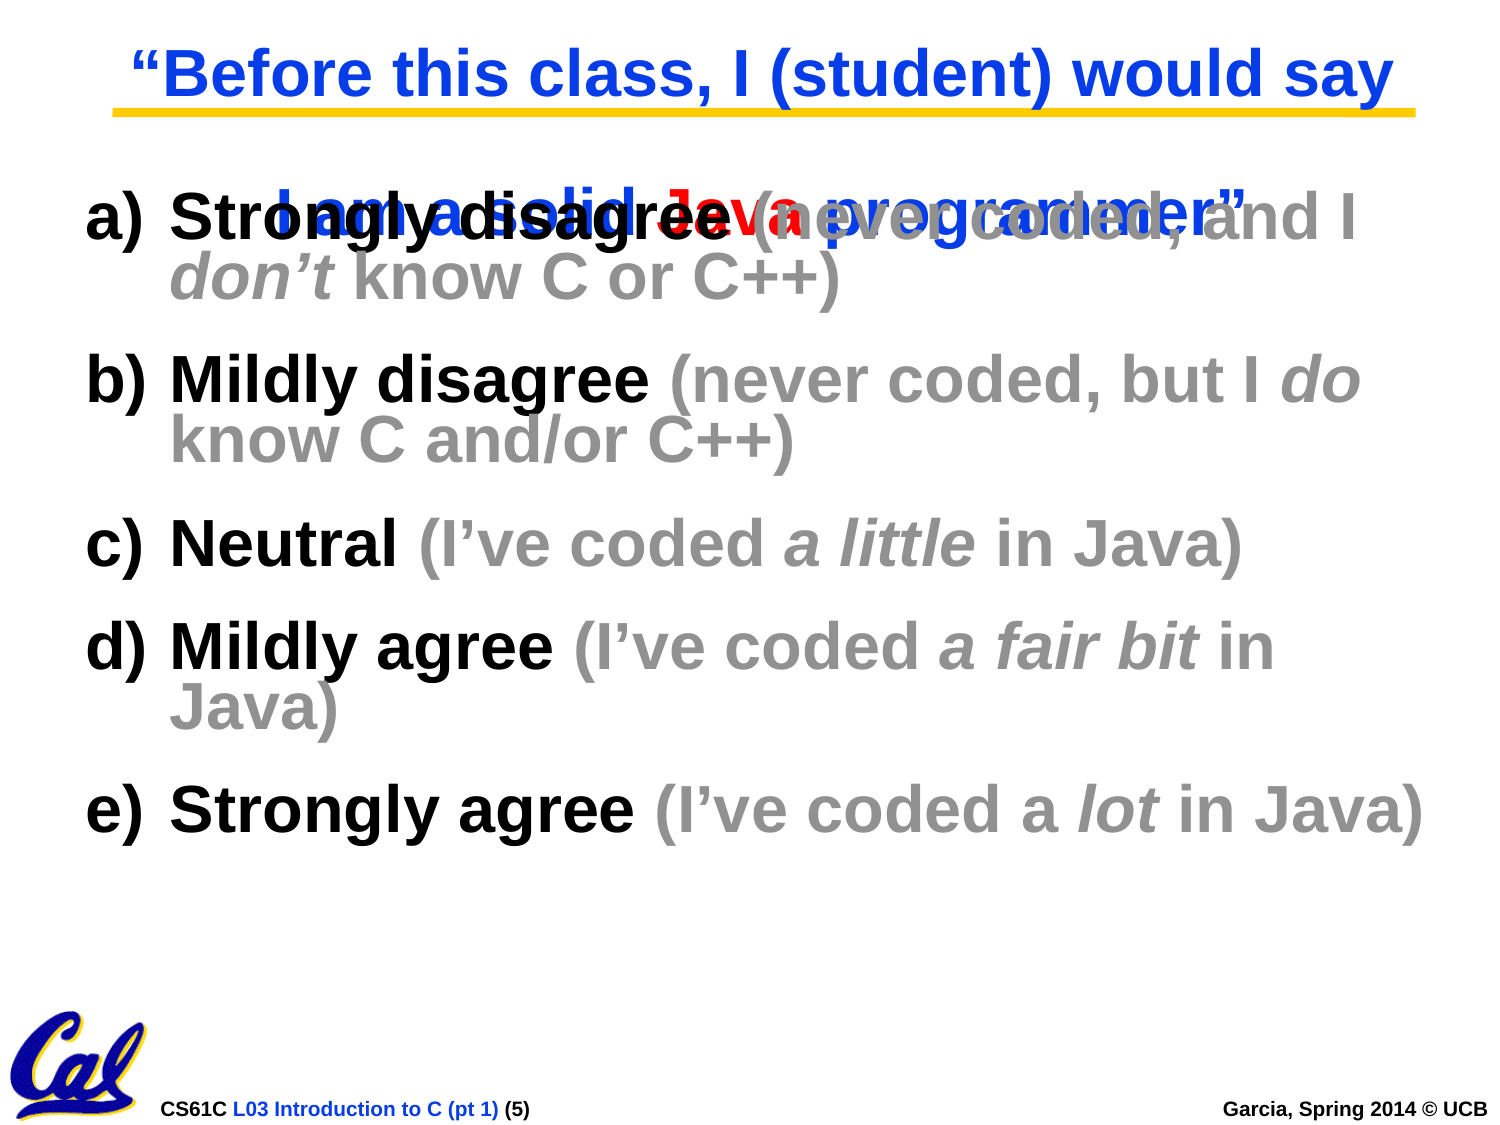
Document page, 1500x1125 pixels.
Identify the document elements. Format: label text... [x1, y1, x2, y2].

title “Before this class, I (student) would say I am a solid Java programmer” [111, 36, 1414, 186]
list Strongly disagree (never coded, and I don’t know C or C++) Mildly disagree (never coded, but I do know C and/or C++) Neutral (I’ve coded a little in Java) Mildly agree (I’ve coded a fair bit in Java) Strongly agree (I’ve coded a lot in Java) [74, 186, 1476, 956]
picture [10, 1011, 150, 1121]
